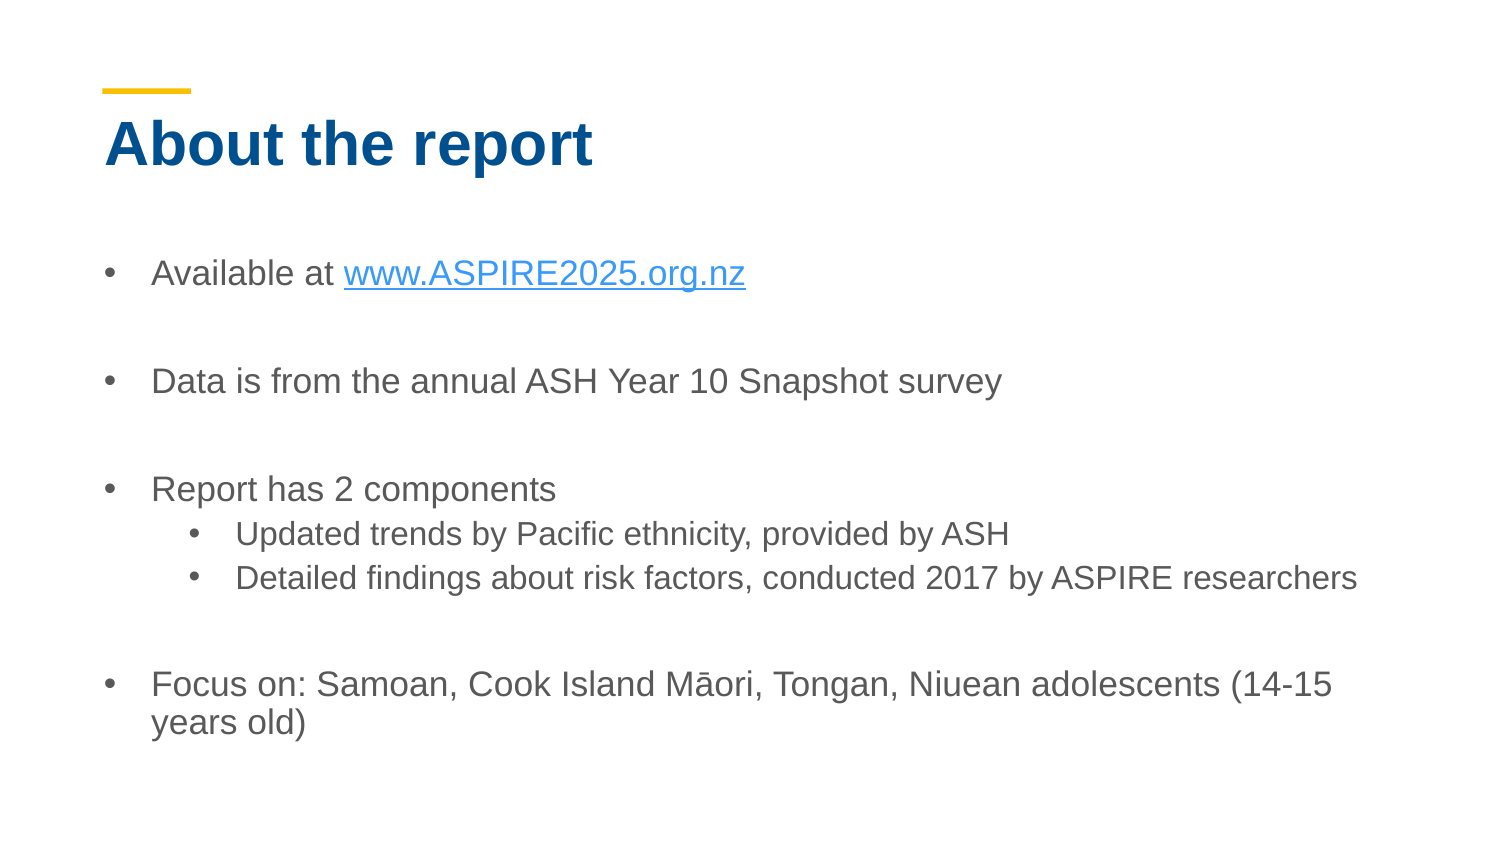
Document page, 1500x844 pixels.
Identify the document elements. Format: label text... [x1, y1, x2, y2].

list Available at www.ASPIRE2025.org.nz Data is from the annual ASH Year 10 Snapshot survey Report has 2 components Updated trends by Pacific ethnicity, provided by ASH Detailed findings about risk factors, conducted 2017 by ASPIRE researchers Focus on: Samoan, Cook Island Māori, Tongan, Niuean adolescents (14-15 years old) [89, 247, 1397, 744]
title About the report [89, 113, 1397, 177]
